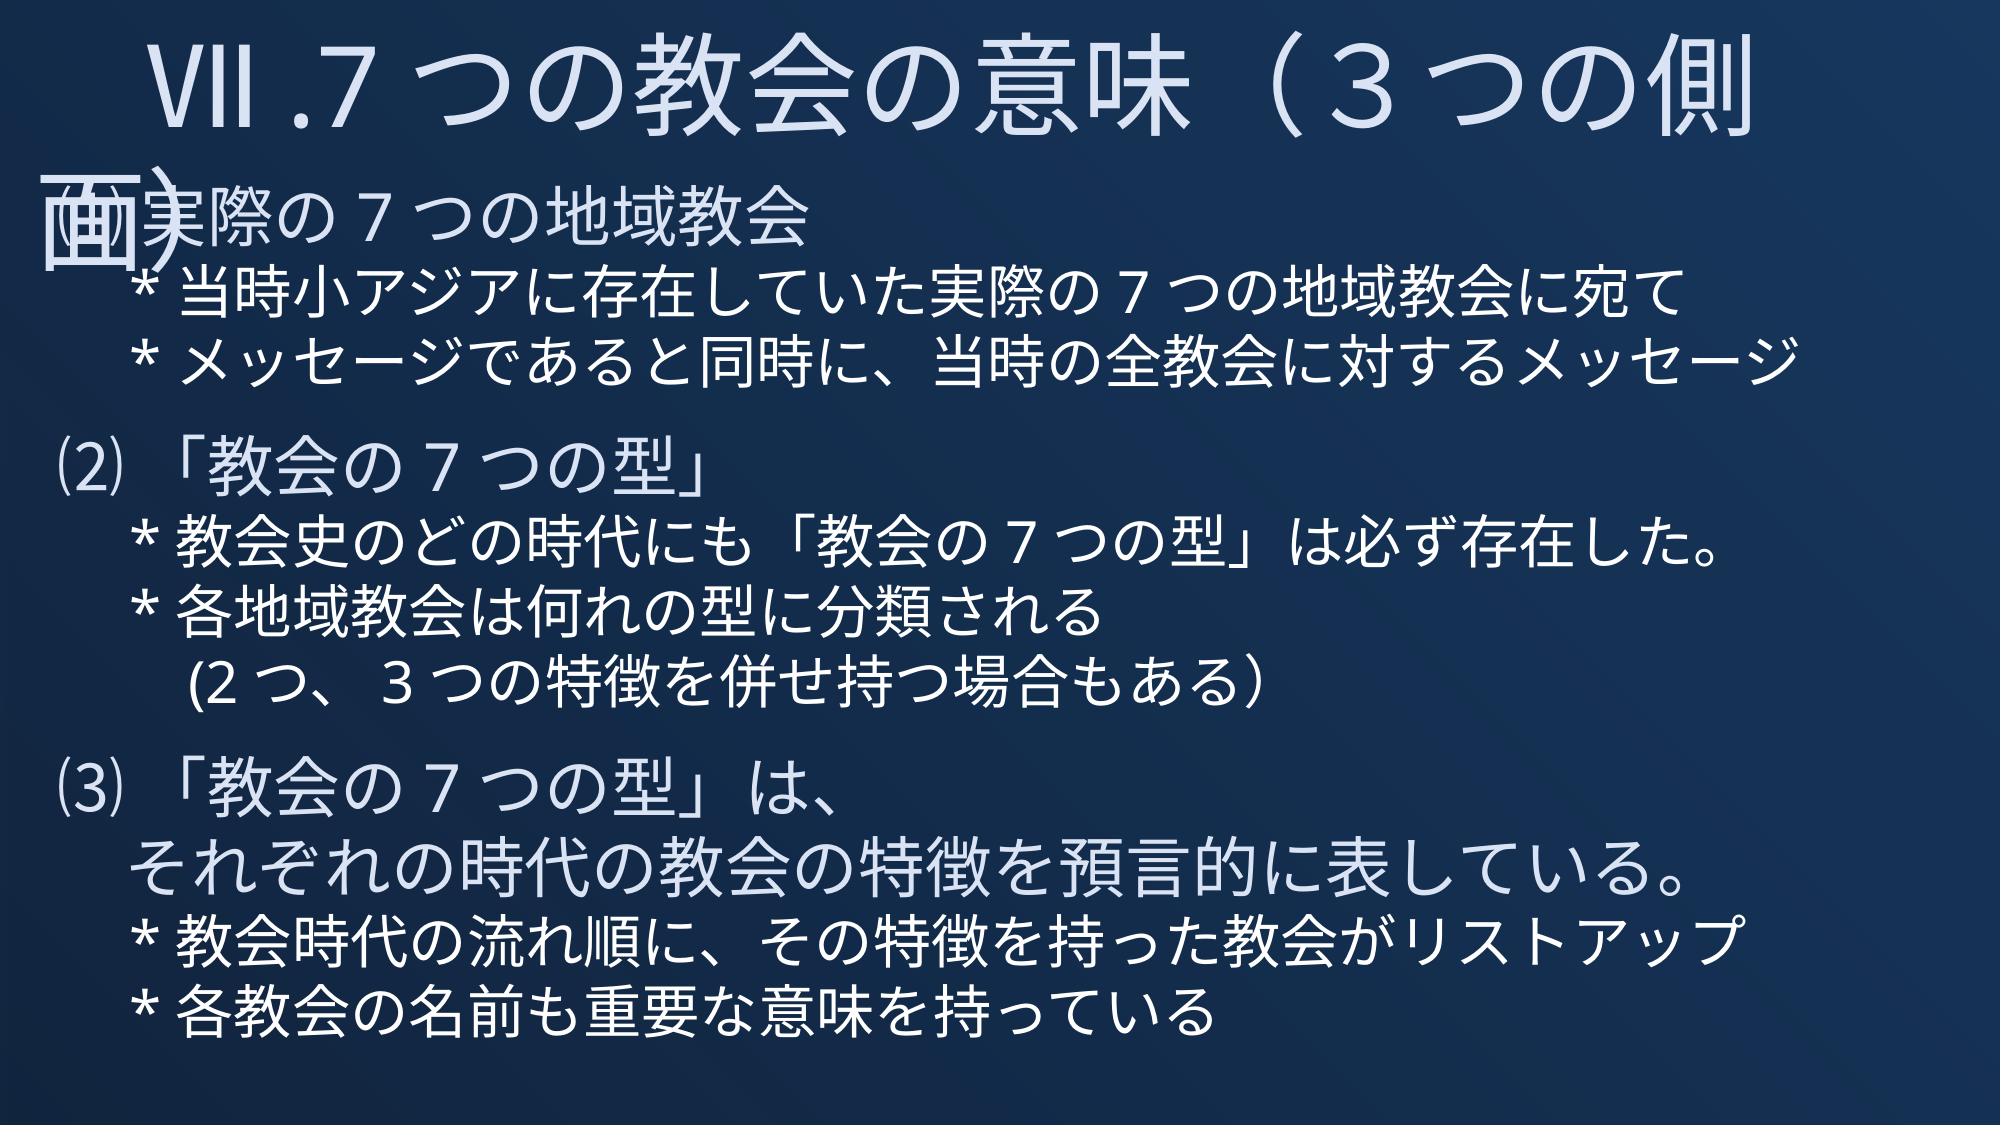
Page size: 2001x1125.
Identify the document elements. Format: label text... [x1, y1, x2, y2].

text_box ⑵「教会の7つの型」 *教会史のどの時代にも「教会の7つの型」は必ず存在した。 *各地域教会は何れの型に分類される (2つ、3つの特徴を併せ持つ場合もある） [42, 417, 2000, 723]
text_box [0, 0, 2000, 1125]
text_box Ⅶ.7つの教会の意味（３つの側面） [19, 7, 1990, 292]
text_box ⑴実際の7つの地域教会 *当時小アジアに存在していた実際の7つの地域教会に宛て *メッセージであると同時に、当時の全教会に対するメッセージ [42, 167, 2000, 403]
text_box ⑶「教会の7つの型」は、 それぞれの時代の教会の特徴を預言的に表している。 *教会時代の流れ順に、その特徴を持った教会がリストアップ *各教会の名前も重要な意味を持っている [42, 738, 2000, 1053]
